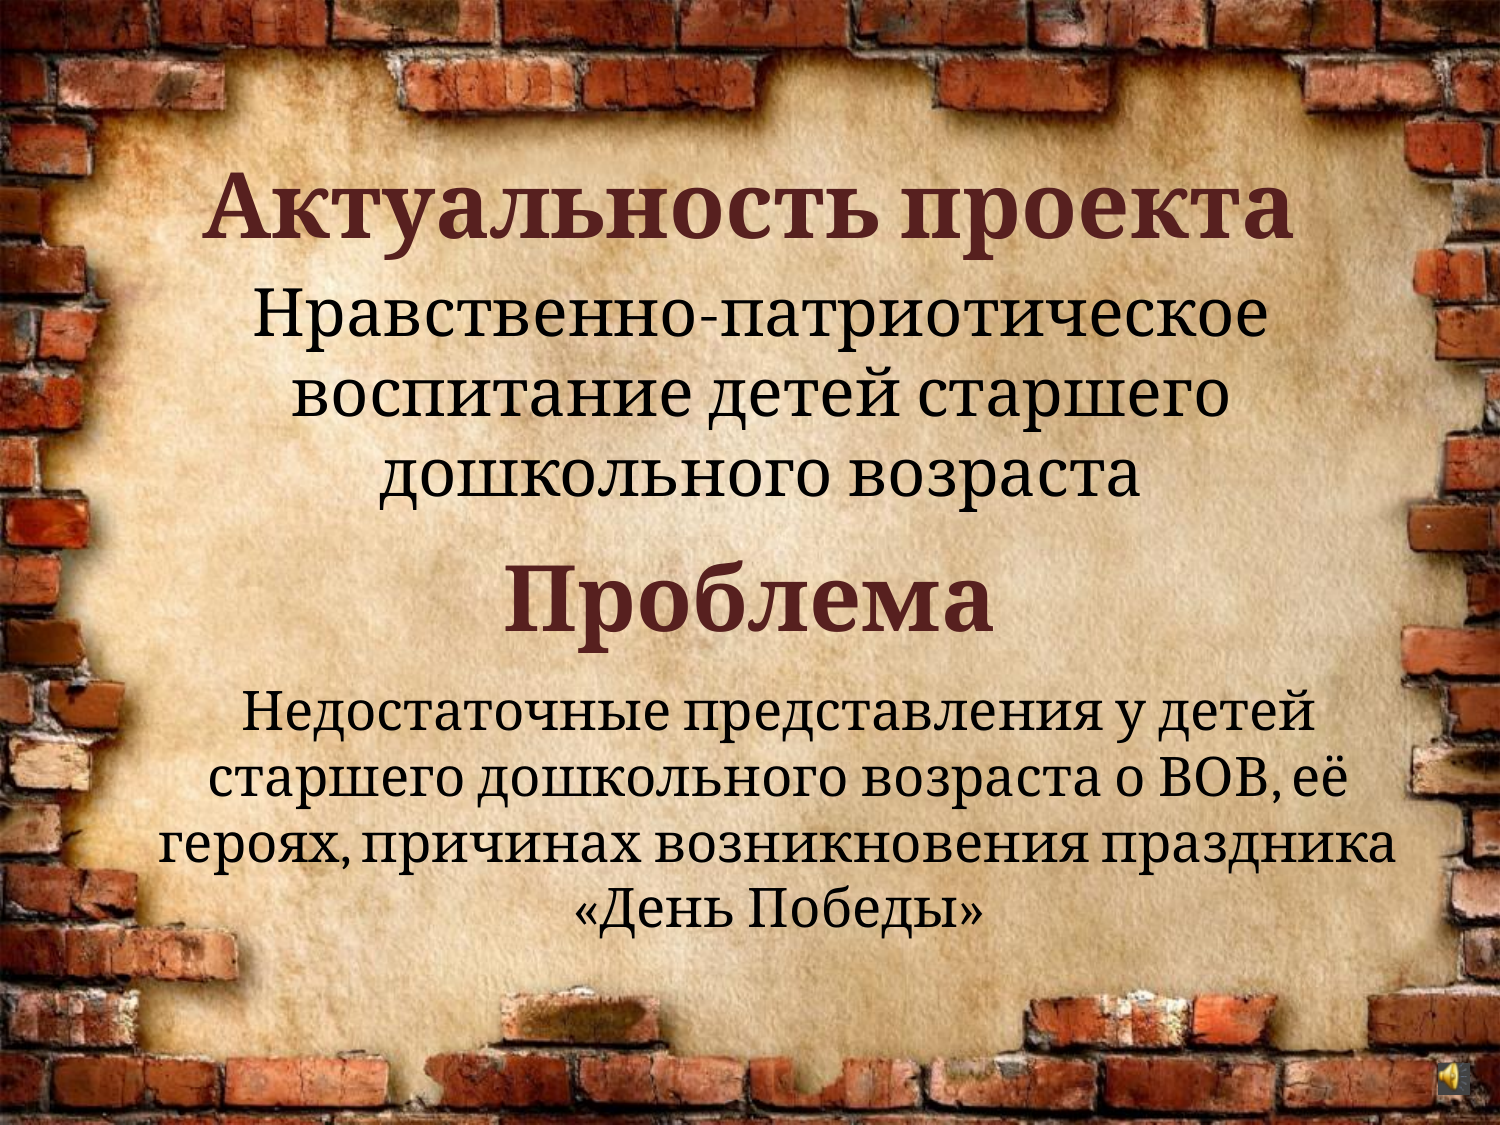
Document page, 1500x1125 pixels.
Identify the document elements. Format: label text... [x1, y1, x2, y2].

picture [0, 0, 1500, 1125]
title Актуальность проекта [100, 107, 1400, 296]
text_box Проблема [100, 521, 1400, 669]
list Нравственно-патриотическое воспитание детей старшего дошкольного возраста [112, 262, 1412, 545]
text_box Недостаточные представления у детей старшего дошкольного возраста о ВОВ, её героях, причинах возникновения праздника «День Победы» [129, 668, 1430, 951]
